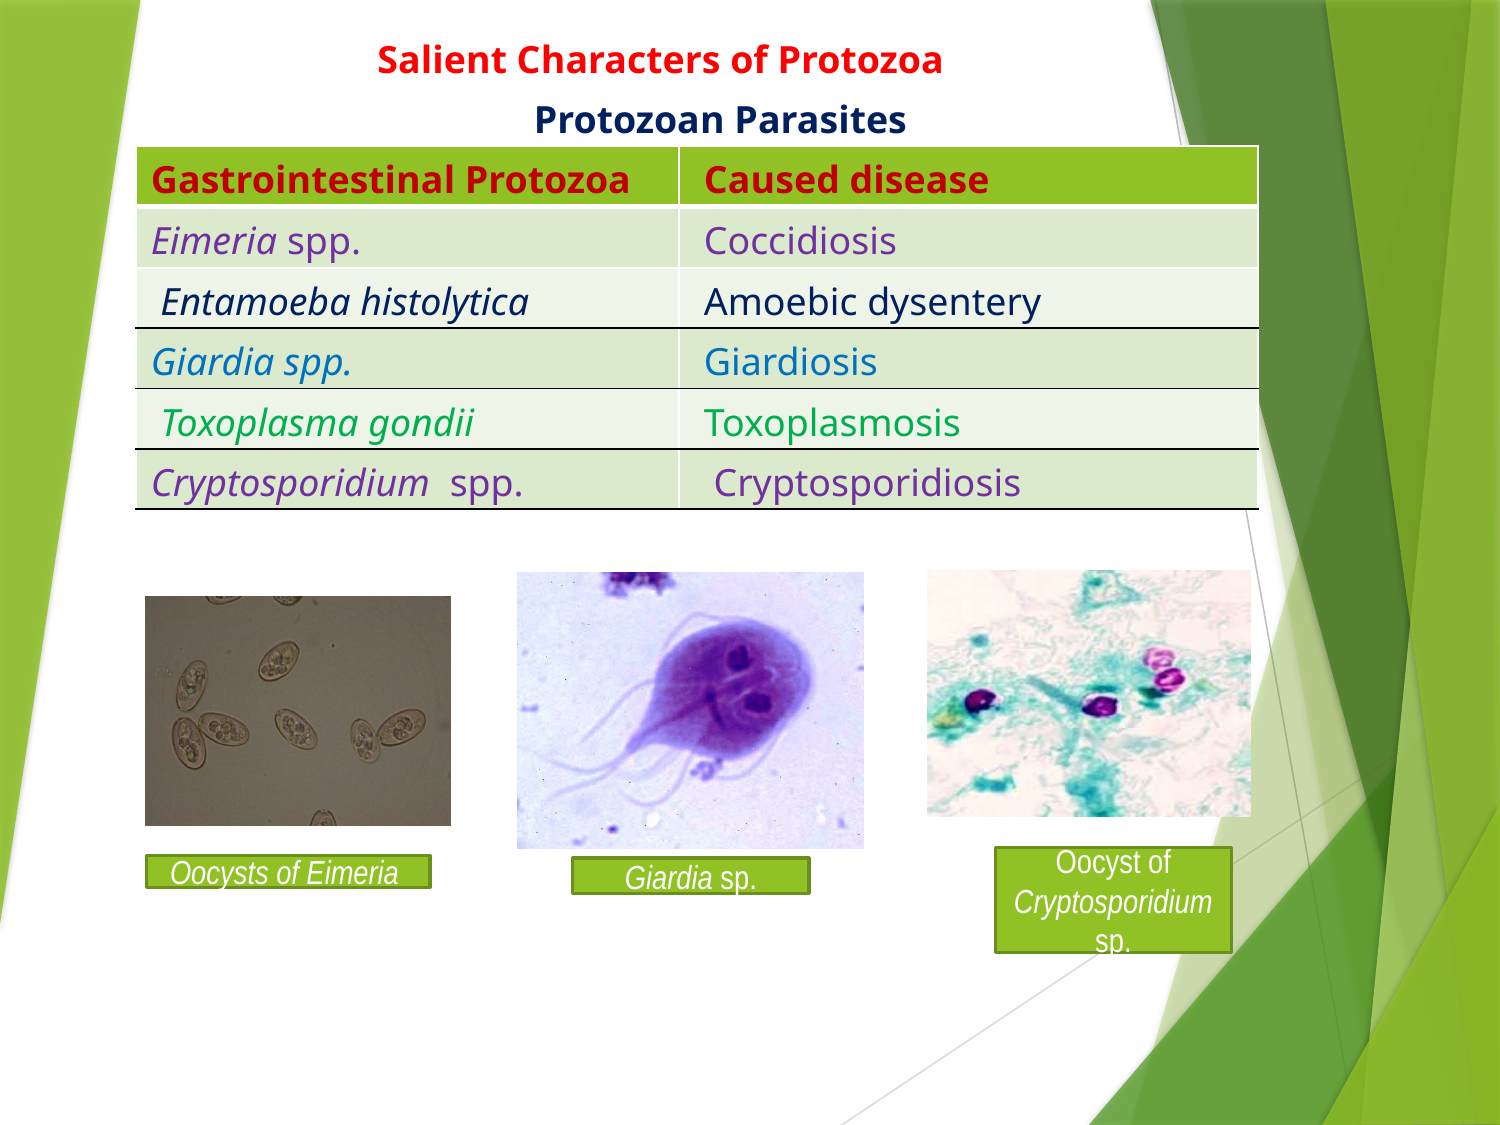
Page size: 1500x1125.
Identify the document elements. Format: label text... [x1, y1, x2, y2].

picture [517, 572, 865, 850]
table_cell Eimeria spp. [137, 209, 678, 267]
text_box Salient Characters of Protozoa [0, 28, 1322, 89]
picture [145, 595, 452, 826]
text_box Giardia sp. [571, 857, 811, 895]
table_header Caused disease [680, 147, 1257, 204]
table_cell Giardia spp. [137, 329, 678, 388]
text_box Oocysts of Eimeria [145, 854, 432, 889]
table_cell Cryptosporidium spp. [137, 450, 678, 508]
table_cell Coccidiosis [680, 209, 1257, 267]
table_cell Amoebic dysentery [680, 269, 1257, 327]
subtitle Protozoan Parasites [113, 88, 1328, 1125]
table_cell Toxoplasmosis [680, 389, 1257, 448]
table_cell Entamoeba histolytica [137, 269, 678, 327]
text_box Oocyst of Cryptosporidium sp. [994, 846, 1233, 954]
picture [926, 569, 1251, 818]
table_cell Giardiosis [680, 329, 1257, 388]
table_cell Toxoplasma gondii [137, 389, 678, 448]
table_header Gastrointestinal Protozoa [137, 147, 678, 204]
table_cell Cryptosporidiosis [680, 450, 1257, 508]
